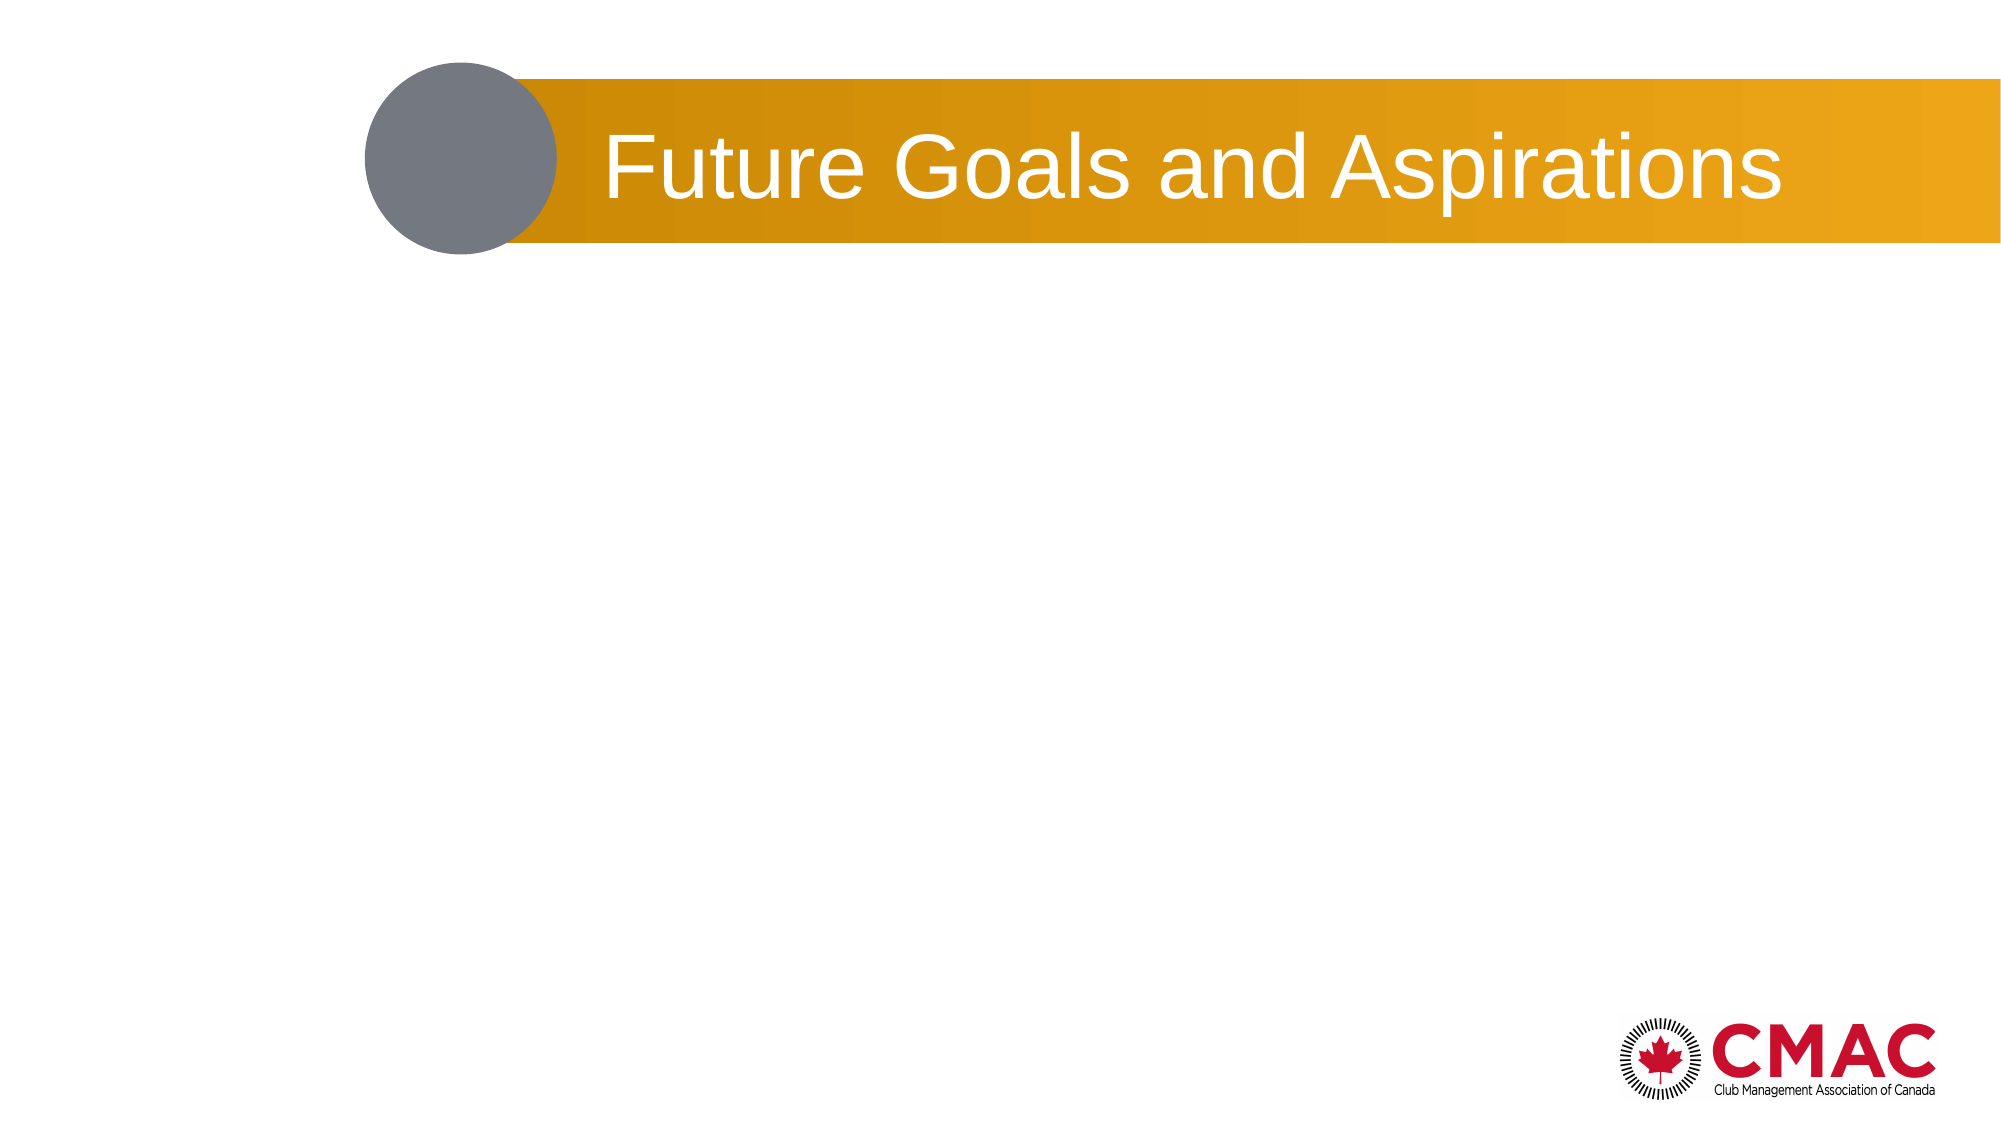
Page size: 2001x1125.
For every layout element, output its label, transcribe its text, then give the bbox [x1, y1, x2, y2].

title Future Goals and Aspirations [587, 59, 1863, 278]
picture [1618, 1013, 1938, 1102]
